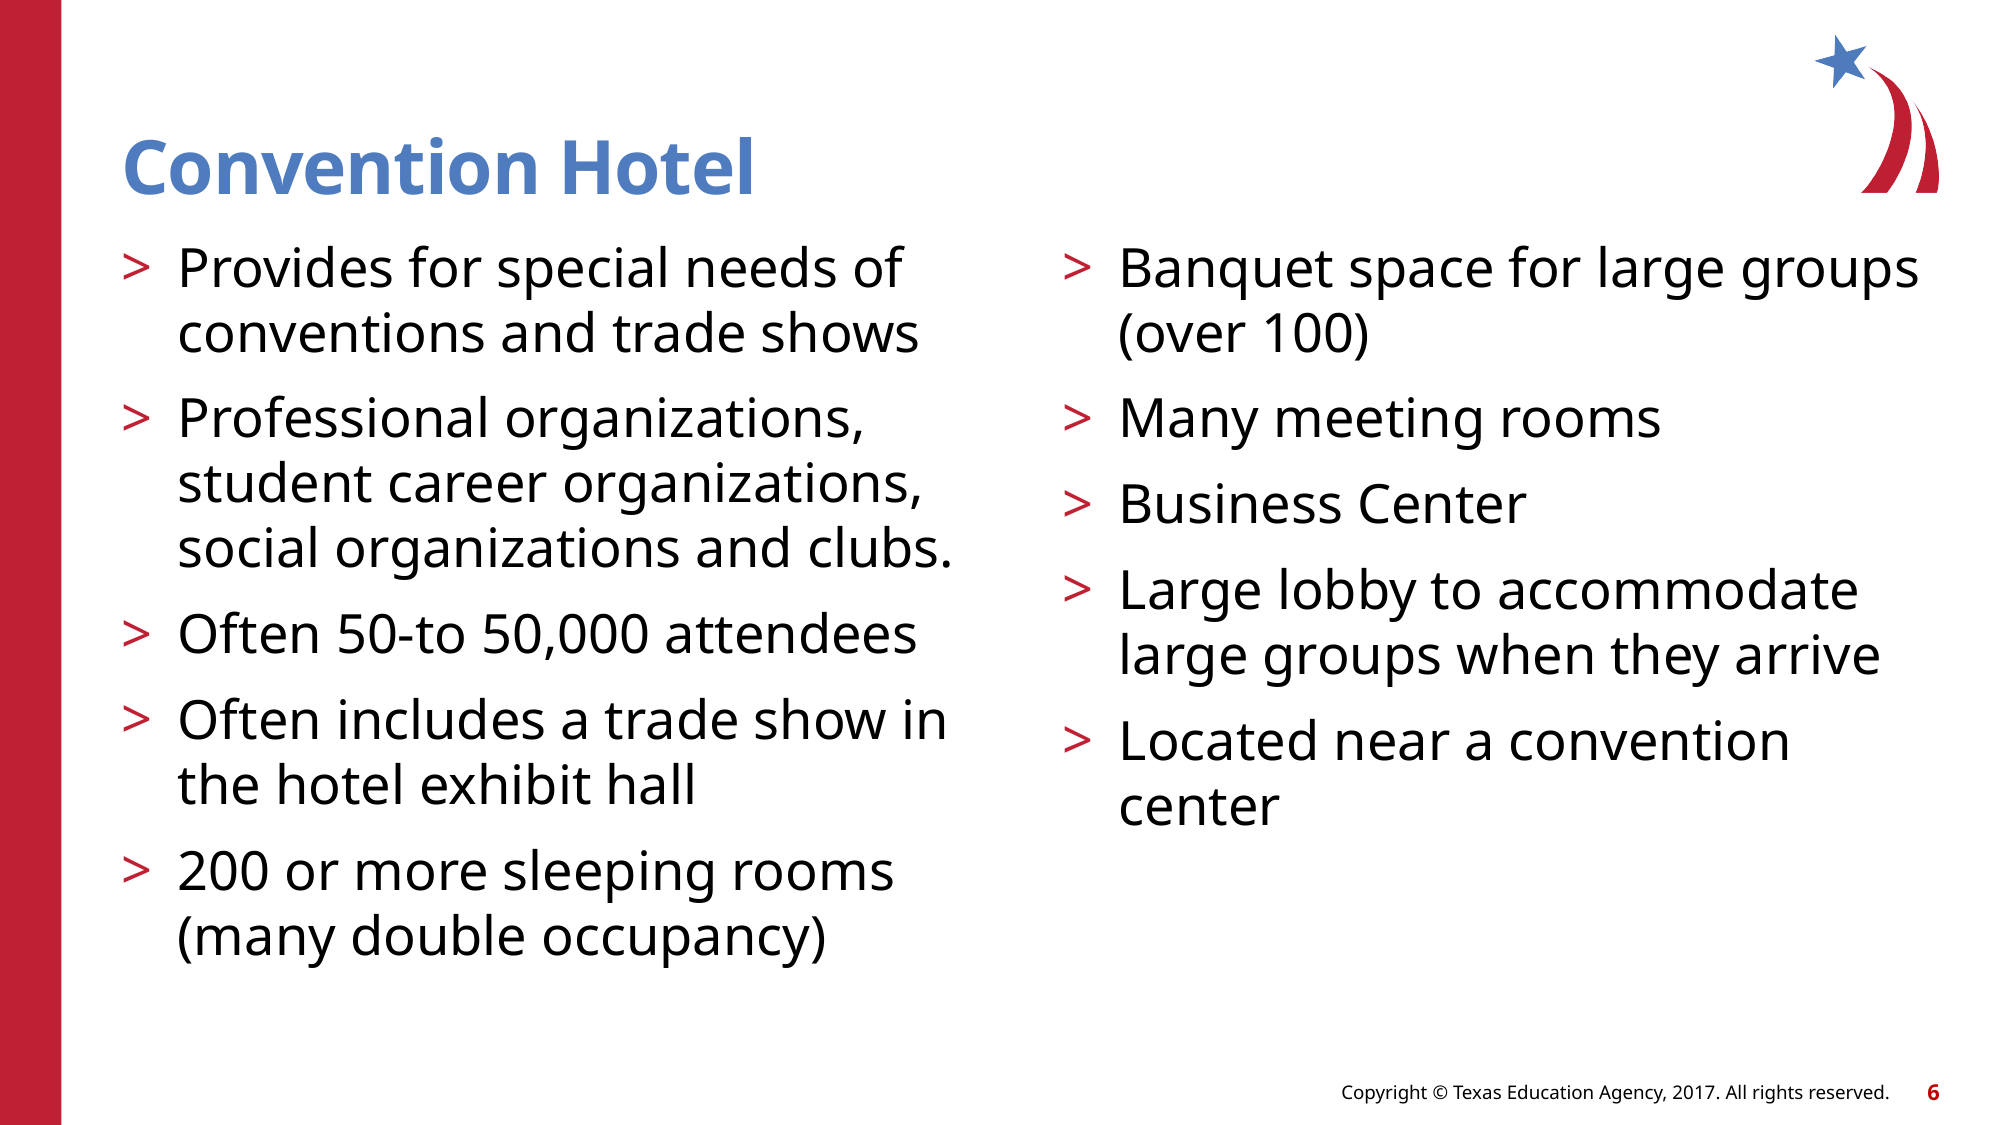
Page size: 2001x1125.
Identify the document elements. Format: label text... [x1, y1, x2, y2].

title Convention Hotel [121, 66, 1772, 211]
list Banquet space for large groups (over 100) Many meeting rooms Business Center Large lobby to accommodate large groups when they arrive Located near a convention center [1062, 233, 1937, 1010]
list Provides for special needs of conventions and trade shows Professional organizations, student career organizations, social organizations and clubs. Often 50-to 50,000 attendees Often includes a trade show in the hotel exhibit hall 200 or more sleeping rooms (many double occupancy) [121, 233, 996, 1010]
picture [1814, 34, 1939, 193]
